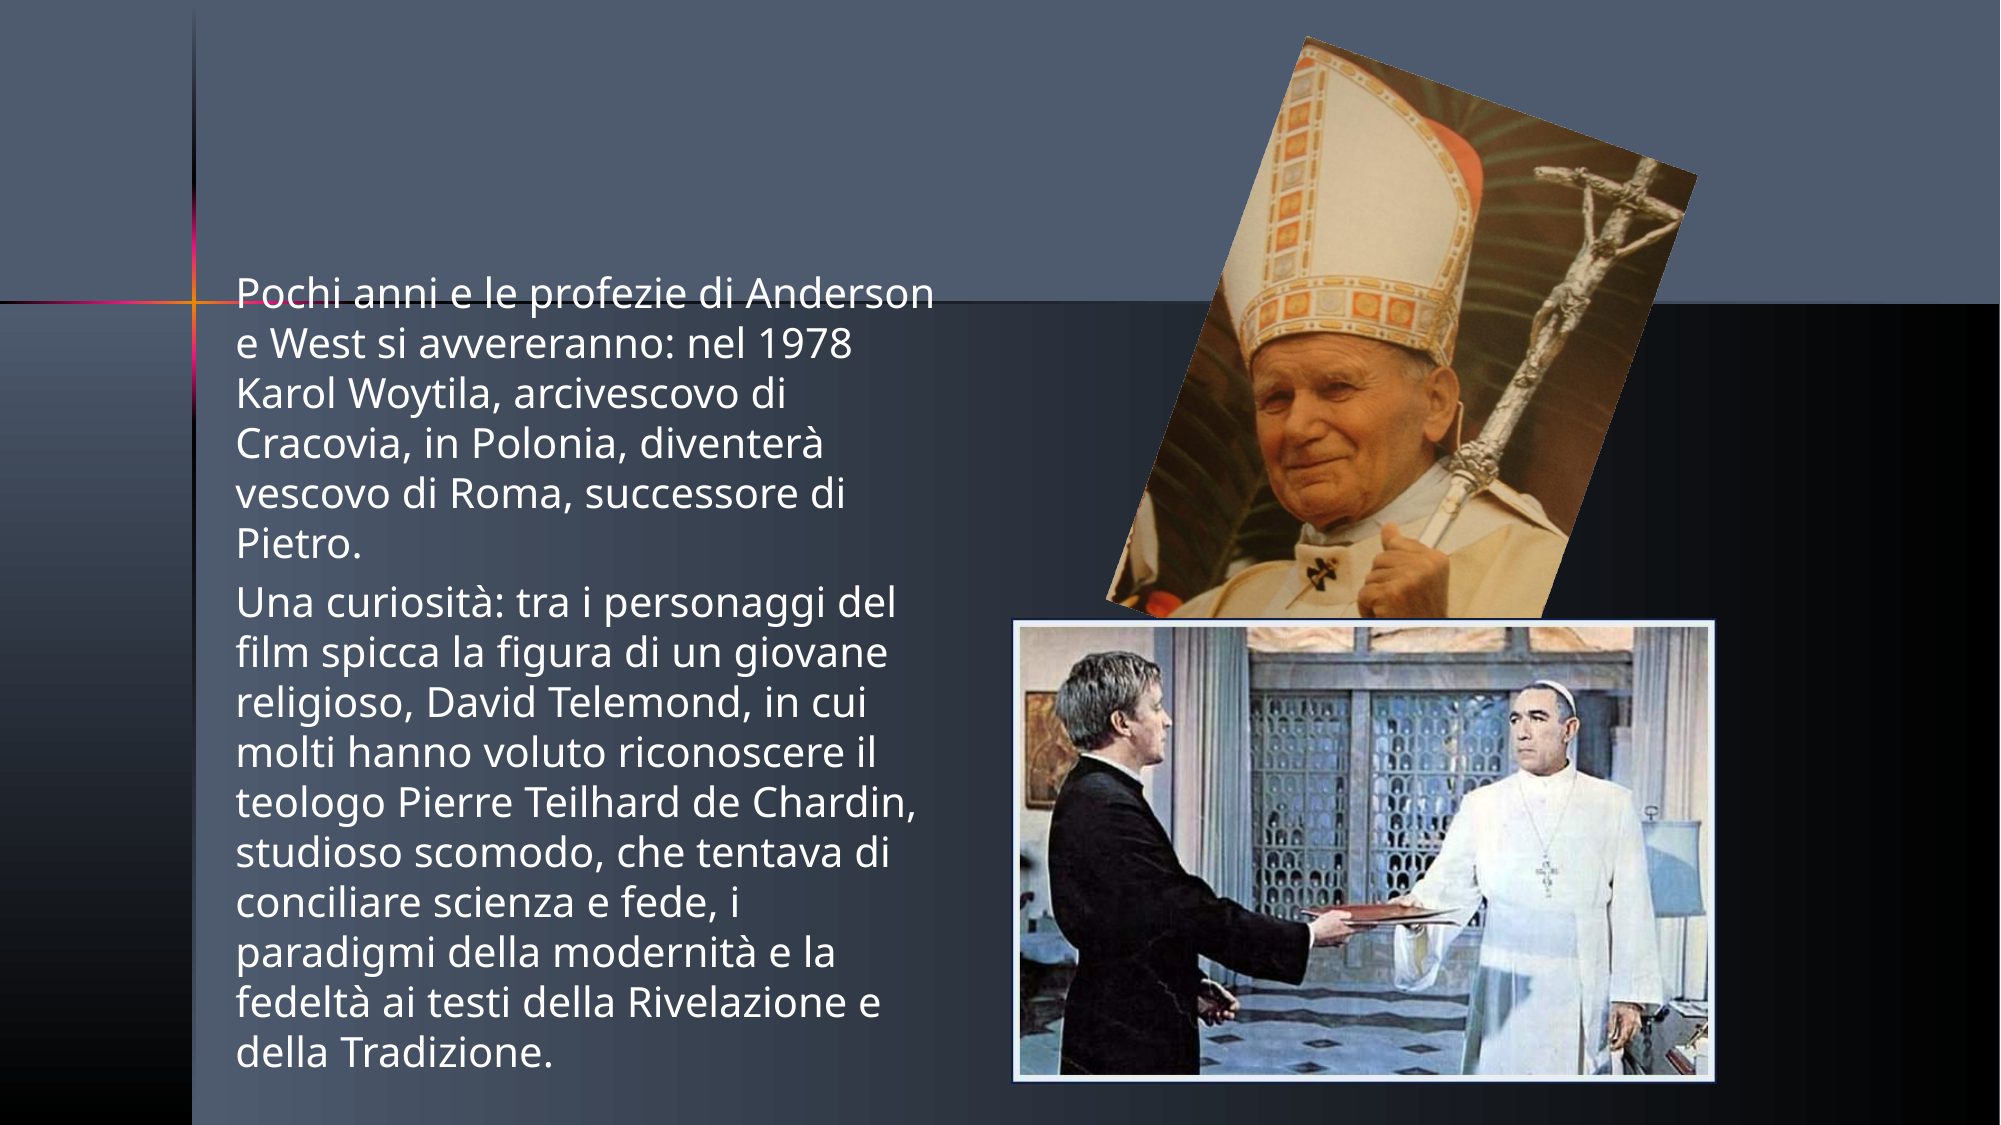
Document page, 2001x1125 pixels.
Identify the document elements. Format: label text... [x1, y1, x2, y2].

picture [1011, 36, 1717, 1084]
list Pochi anni e le profezie di Anderson e West si avvereranno: nel 1978 Karol Woytila, arcivescovo di Cracovia, in Polonia, diventerà vescovo di Roma, successore di Pietro. Una curiosità: tra i personaggi del film spicca la figura di un giovane religioso, David Telemond, in cui molti hanno voluto riconoscere il teologo Pierre Teilhard de Chardin, studioso scomodo, che tentava di conciliare scienza e fede, i paradigmi della modernità e la fedeltà ai testi della Rivelazione e della Tradizione. [220, 109, 966, 1084]
